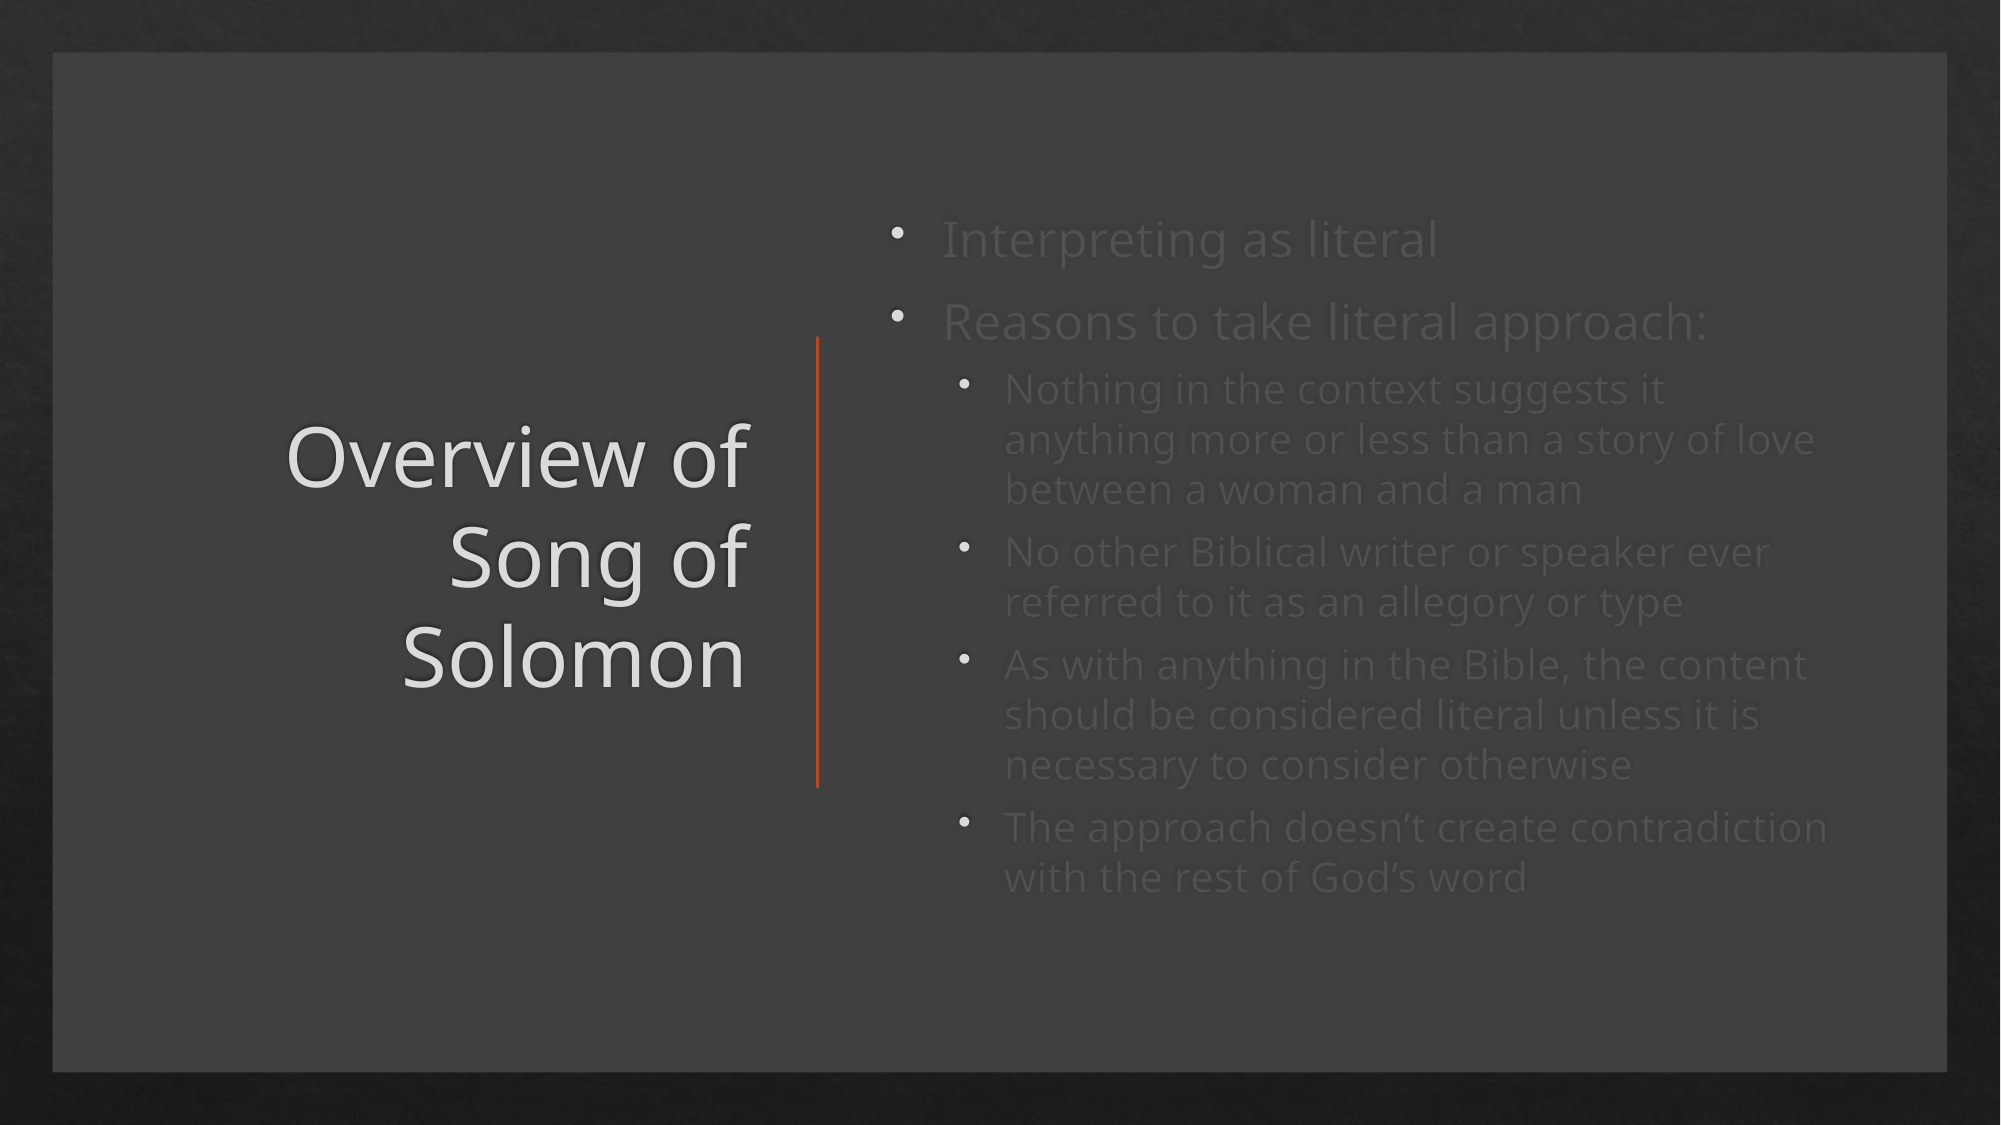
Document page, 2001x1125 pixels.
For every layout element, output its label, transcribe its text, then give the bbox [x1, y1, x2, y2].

text_box [51, 51, 1948, 1074]
title Overview of Song of Solomon [149, 158, 764, 950]
list Interpreting as literal Reasons to take literal approach: Nothing in the context suggests it anything more or less than a story of love between a woman and a man No other Biblical writer or speaker ever referred to it as an allegory or type As with anything in the Bible, the content should be considered literal unless it is necessary to consider otherwise The approach doesn’t create contradiction with the rest of God’s word [870, 158, 1849, 950]
text_box [0, 0, 2000, 1125]
